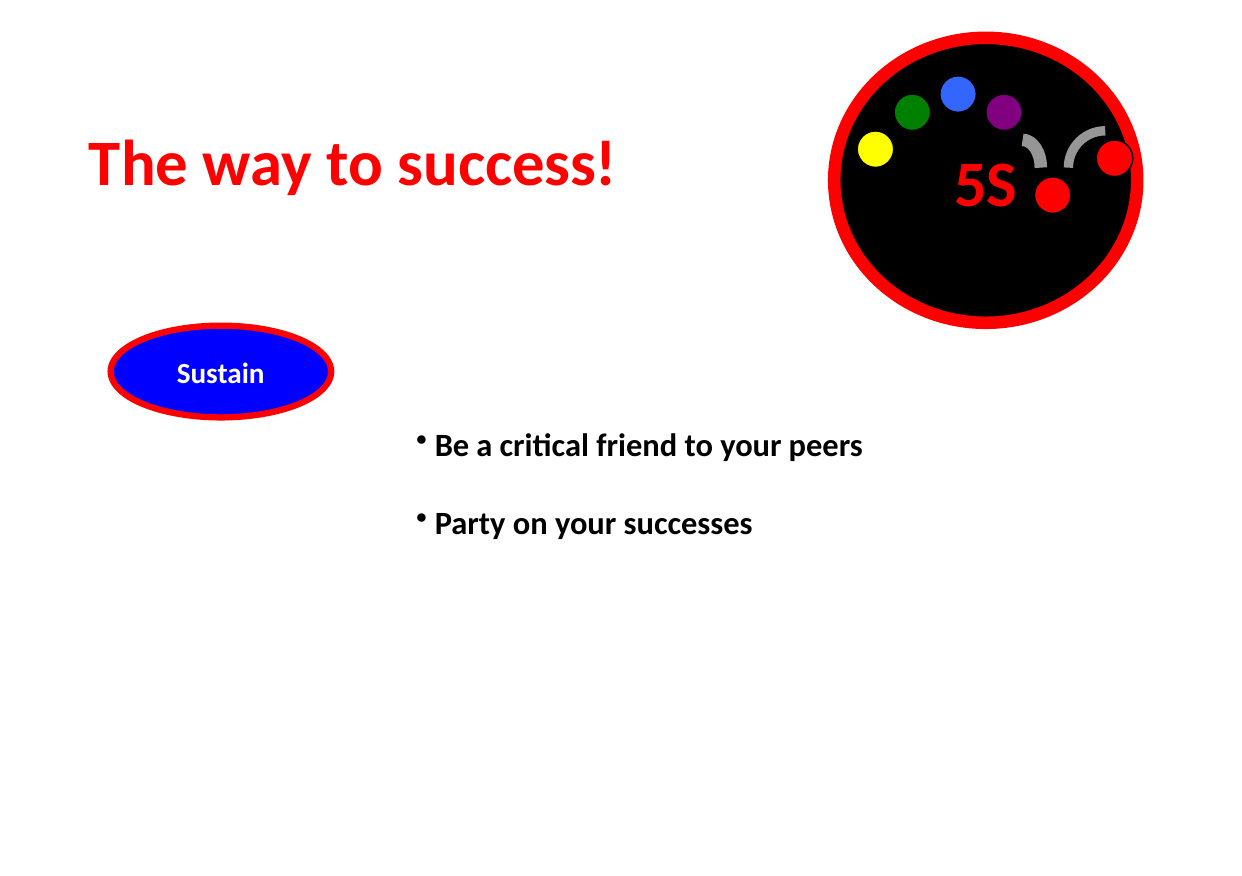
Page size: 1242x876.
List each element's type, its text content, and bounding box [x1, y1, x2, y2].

text_box Sustain [110, 325, 332, 418]
text_box The way to success! [74, 113, 633, 206]
text_box Be a critical friend to your peers Party on your successes [401, 416, 1153, 549]
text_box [833, 37, 1138, 324]
title [124, 60, 828, 249]
